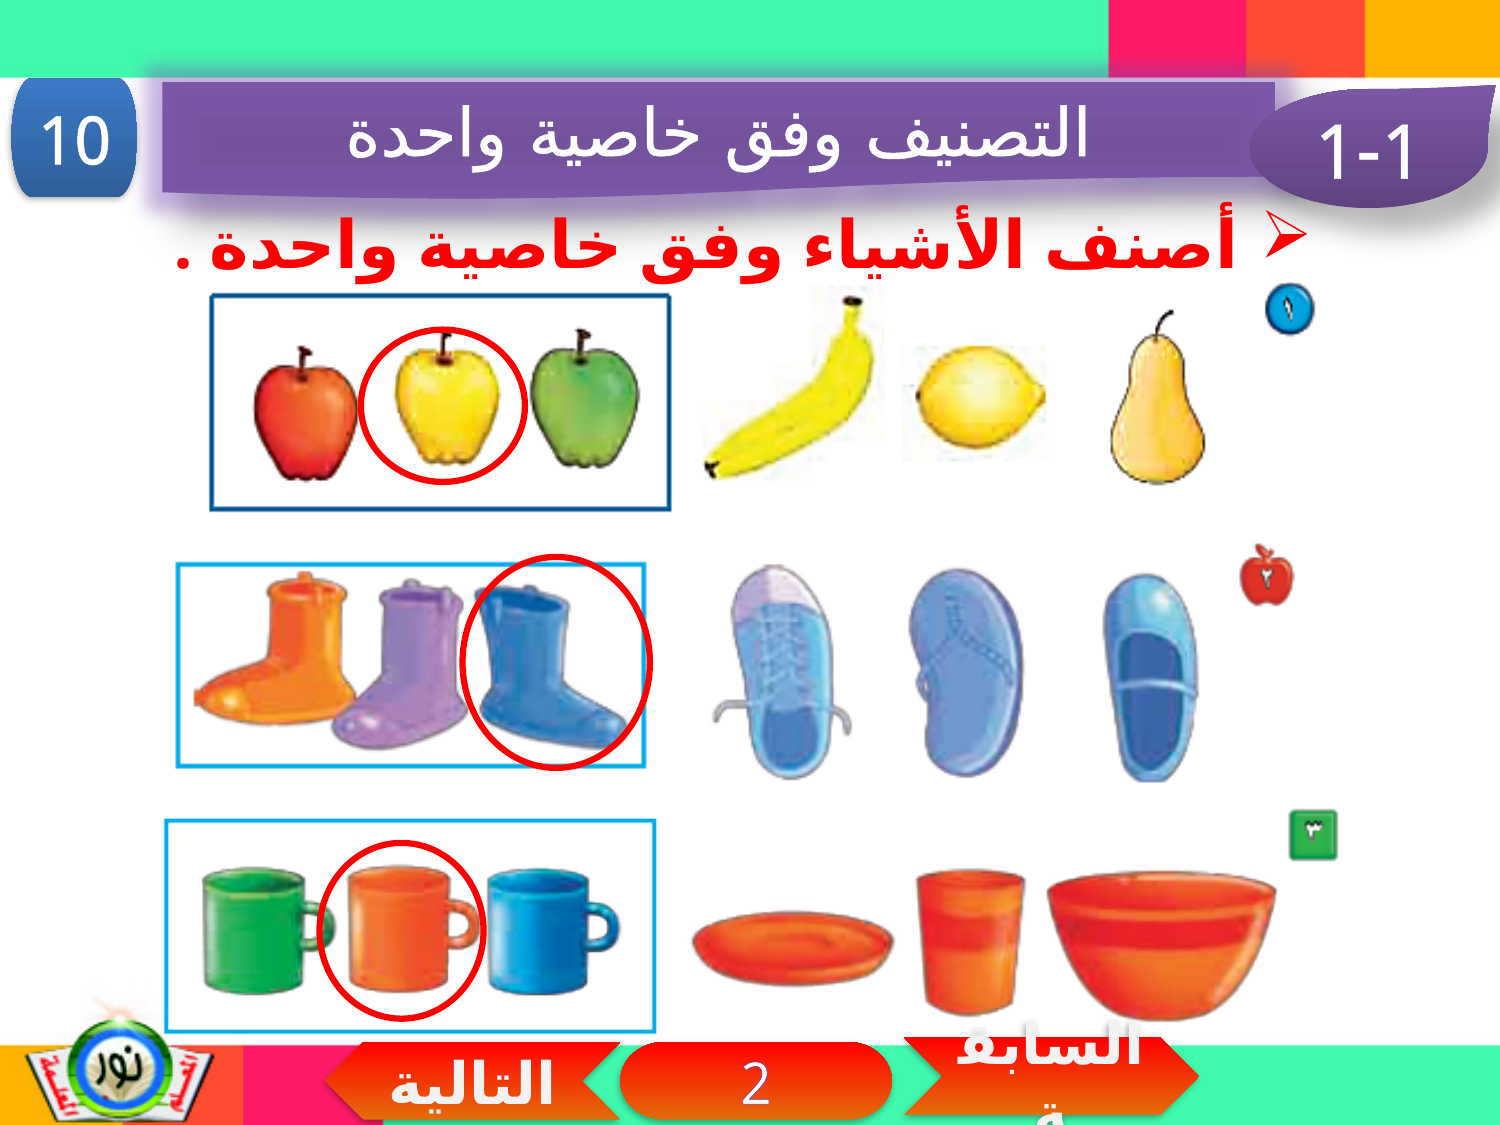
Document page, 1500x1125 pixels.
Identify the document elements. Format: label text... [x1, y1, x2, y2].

text_box السابقة [903, 1062, 1200, 1116]
text_box 1-1 [1249, 84, 1496, 209]
text_box أصنف الأشياء وفق خاصية واحدة . [91, 194, 1329, 290]
picture [0, 0, 1500, 1125]
text_box 10 [11, 78, 138, 198]
text_box التالية [324, 1062, 621, 1120]
text_box 2 [620, 1062, 892, 1120]
text_box التصنيف وفق خاصية واحدة [162, 81, 1275, 194]
